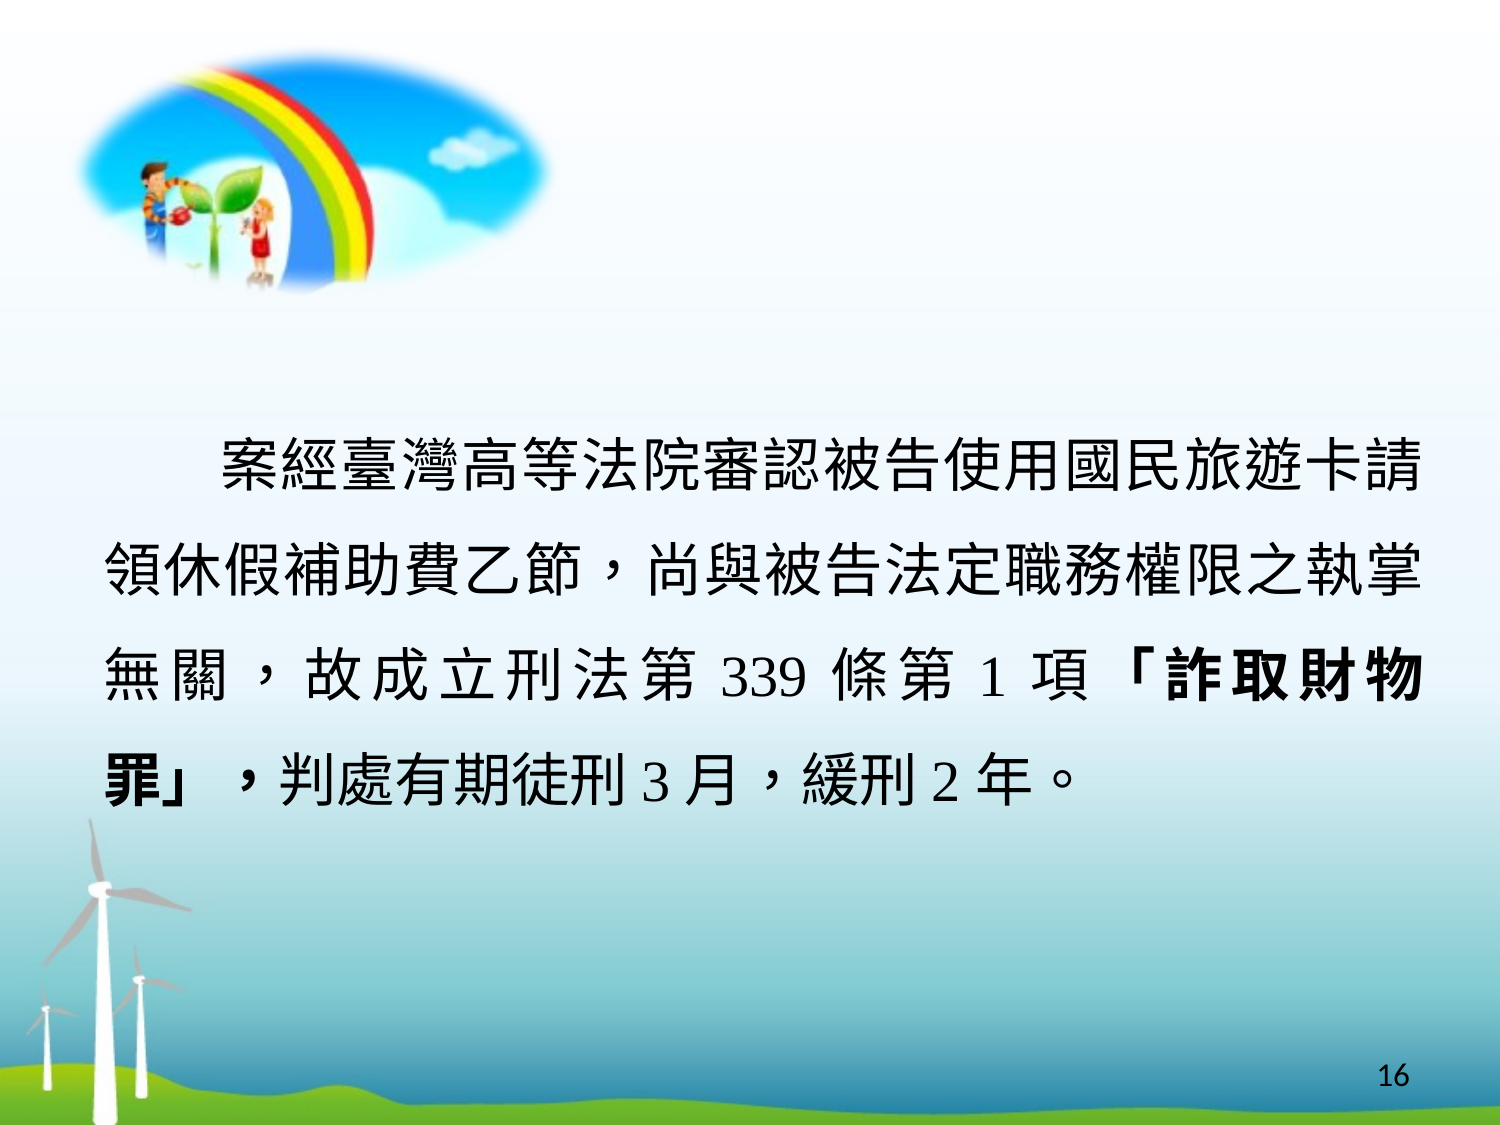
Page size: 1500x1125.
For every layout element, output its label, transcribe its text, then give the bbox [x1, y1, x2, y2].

picture [0, 0, 1500, 1125]
list 案經臺灣高等法院審認被告使用國民旅遊卡請領休假補助費乙節，尚與被告法定職務權限之執掌無關，故成立刑法第339條第1項「詐取財物罪」，判處有期徒刑3月，緩刑2年。 [88, 385, 1439, 835]
slide_number 16 [1074, 1042, 1425, 1103]
